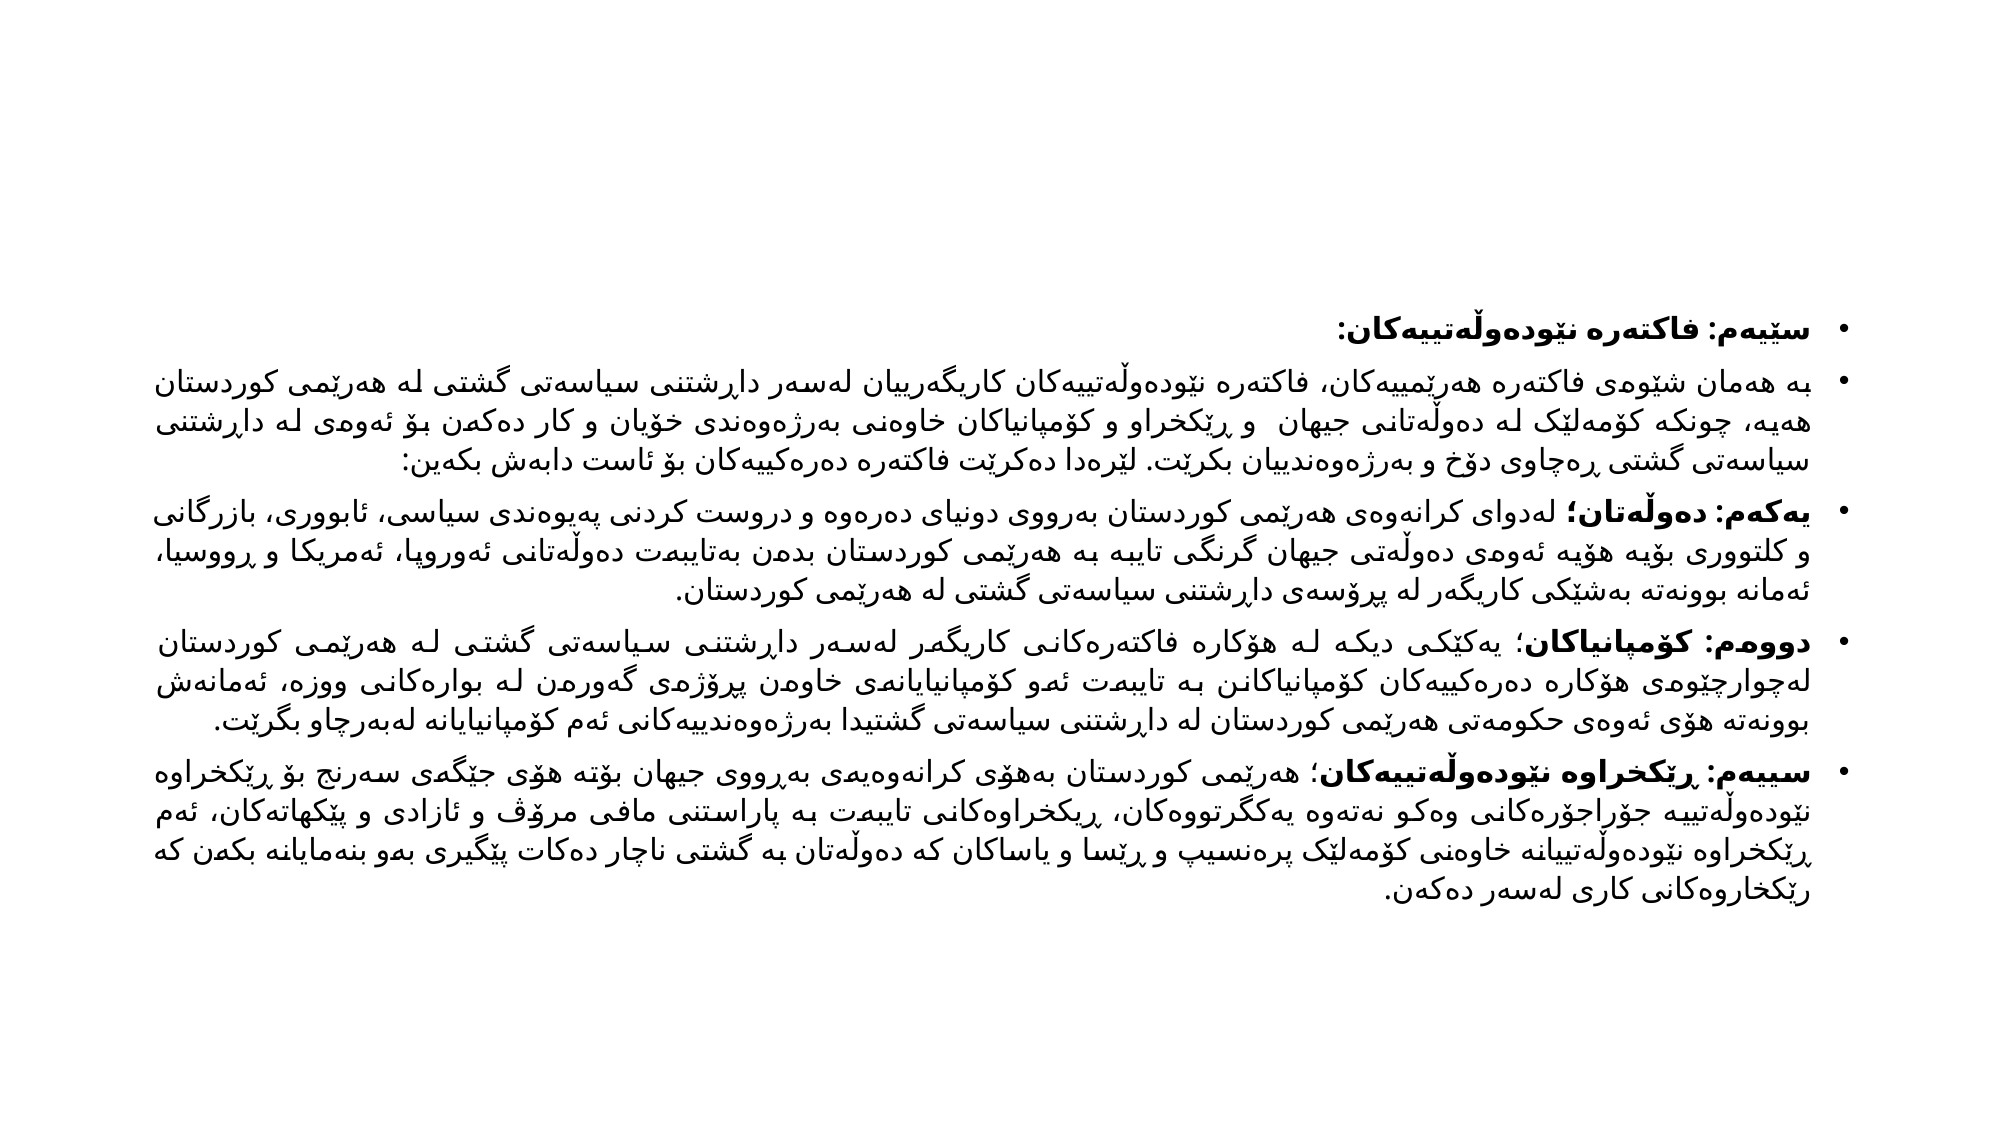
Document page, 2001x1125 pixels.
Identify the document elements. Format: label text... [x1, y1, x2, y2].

list سێیەم: فاکتەرە نێودەوڵەتییەکان: بە هەمان شێوەی فاکتەرە هەرێمییەکان، فاکتەرە نێودەوڵەتییەکان کاریگەرییان لەسەر داڕشتنی سیاسەتی گشتی لە هەرێمی کوردستان هەیە، چونکە کۆمەلێک لە دەوڵەتانی جیهان و ڕێکخراو و کۆمپانیاکان خاوەنی بەرژەوەندی خۆیان و کار دەکەن بۆ ئەوەی لە داڕشتنی سیاسەتی گشتی ڕەچاوی دۆخ و بەرژەوەندییان بکرێت. لێرەدا دەکرێت فاکتەرە دەرەکییەکان بۆ ئاست دابەش بکەین: یەکەم: دەوڵەتان؛ لەدوای کرانەوەی هەرێمی کوردستان بەرووی دونیای دەرەوە و دروست کردنی پەیوەندی سیاسی، ئابووری، بازرگانی و کلتووری بۆیە هۆیە ئەوەی دەوڵەتی جیهان گرنگی تایبە بە هەرێمی کوردستان بدەن بەتایبەت دەوڵەتانی ئەوروپا، ئەمریکا و ڕووسیا، ئەمانە بوونەتە بەشێکی کاریگەر لە پڕۆسەی داڕشتنی سیاسەتی گشتی لە هەرێمی کوردستان. دووەم: کۆمپانیاکان؛ یەکێکی دیکە لە هۆکارە فاکتەرەکانی کاریگەر لەسەر داڕشتنی سیاسەتی گشتی لە هەرێمی کوردستان لەچوارچێوەی هۆکارە دەرەکییەکان کۆمپانیاکانن بە تایبەت ئەو کۆمپانیایانەی خاوەن پڕۆژەی گەورەن لە بوارەکانی ووزە، ئەمانەش بوونەتە هۆی ئەوەی حکومەتی هەرێمی کوردستان لە داڕشتنی سیاسەتی گشتیدا بەرژەوەندییەکانی ئەم کۆمپانیایانە لەبەرچاو بگرێت. سییەم: ڕێکخراوە نێودەوڵەتییەکان؛ هەرێمی کوردستان بەهۆی کرانەوەیەی بەڕووی جیهان بۆتە هۆی جێگەی سەرنج بۆ ڕێکخراوە نێودەوڵەتییە جۆراجۆرەکانی وەکو نەتەوە یەکگرتووەکان، ڕیکخراوەکانی تایبەت بە پاراستنی مافی مرۆڤ و ئازادی و پێکهاتەکان، ئەم ڕێکخراوە نێودەوڵەتییانە خاوەنی کۆمەلێک پرەنسیپ و ڕێسا و یاساکان کە دەوڵەتان بە گشتی ناچار دەکات پێگیری بەو بنەمایانە بکەن کە رێکخاروەکانی کاری لەسەر دەکەن. [137, 299, 1863, 1014]
